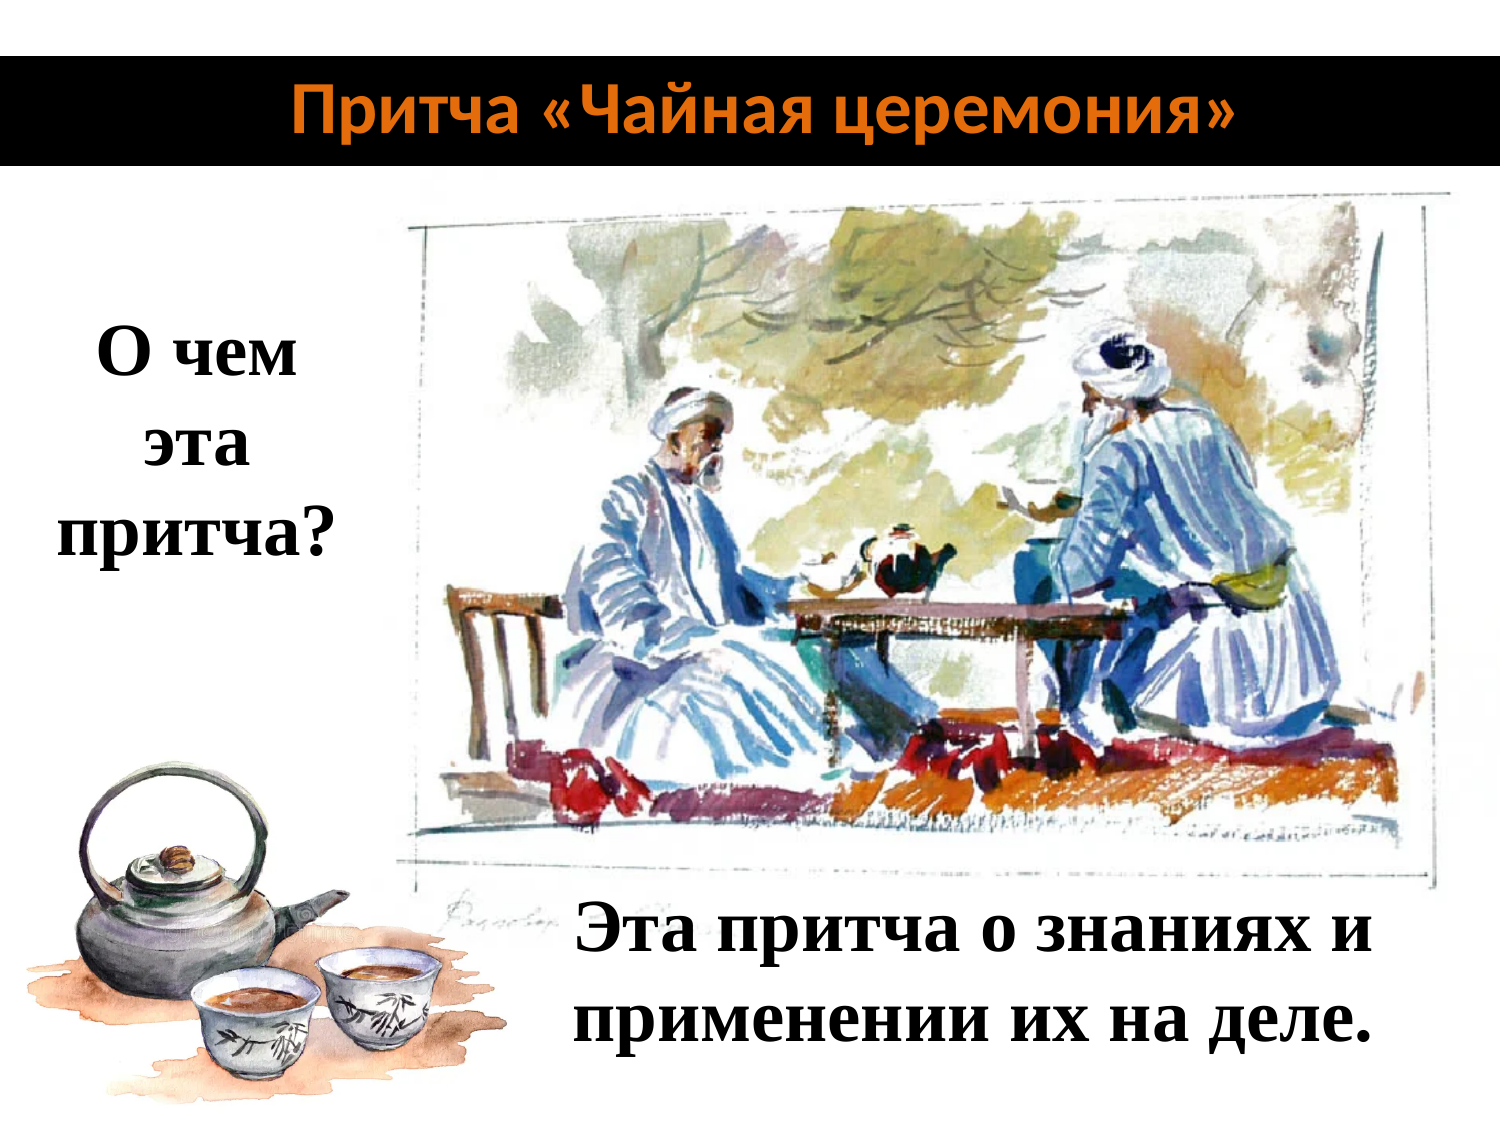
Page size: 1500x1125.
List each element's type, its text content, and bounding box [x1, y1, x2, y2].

text_box Эта притча о знаниях и применении их на деле. [534, 957, 1444, 1065]
picture [0, 153, 1500, 1123]
text_box О чем эта притча? [41, 293, 352, 578]
text_box Притча «Чайная церемония» [17, 51, 1500, 156]
text_box [0, 56, 353, 166]
